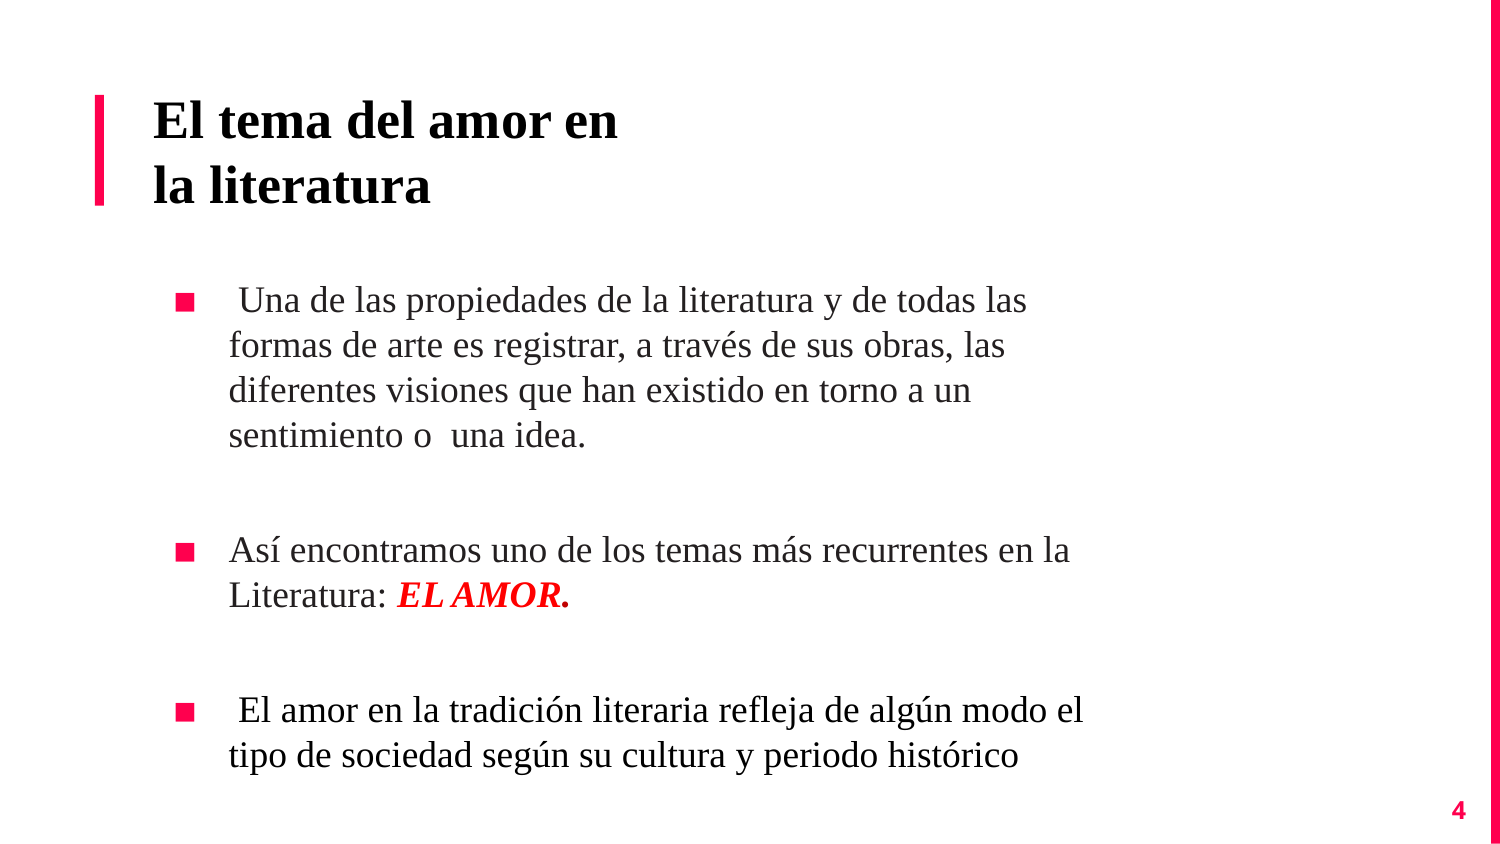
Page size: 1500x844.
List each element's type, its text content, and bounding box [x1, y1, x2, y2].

title El tema del amor en la literatura [138, 69, 668, 210]
list Una de las propiedades de la literatura y de todas las formas de arte es registrar, a través de sus obras, las diferentes visiones que han existido en torno a un sentimiento o una idea. Así encontramos uno de los temas más recurrentes en la Literatura: EL AMOR. El amor en la tradición literaria refleja de algún modo el tipo de sociedad según su cultura y periodo histórico [138, 260, 1119, 777]
slide_number ‹#› [1391, 779, 1482, 844]
